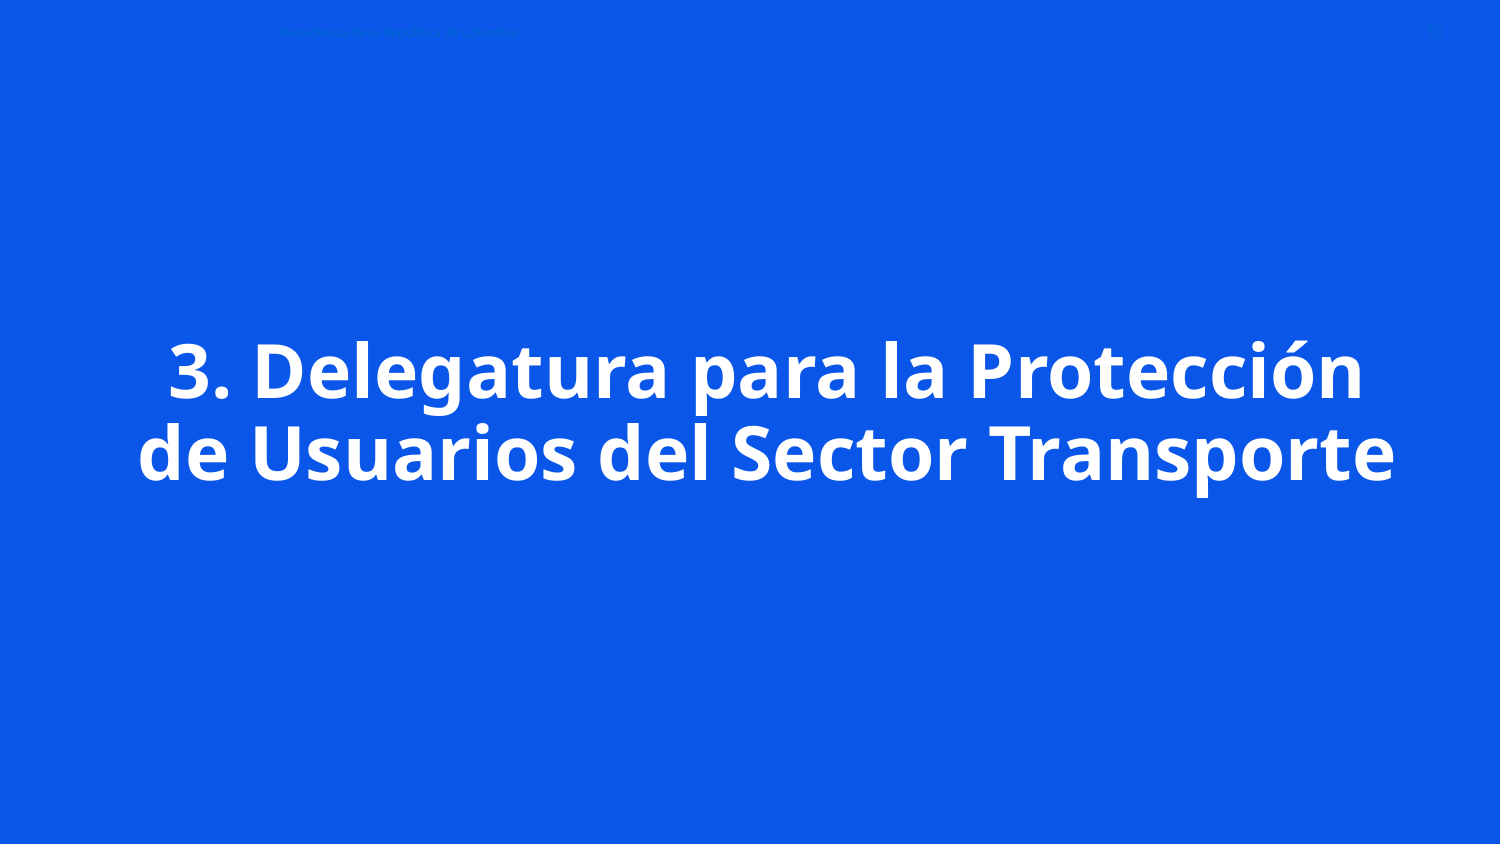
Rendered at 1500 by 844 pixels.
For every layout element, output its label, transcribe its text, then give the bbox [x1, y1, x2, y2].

text_box 3. Delegatura para la Protección de Usuarios del Sector Transporte [114, 282, 1422, 661]
